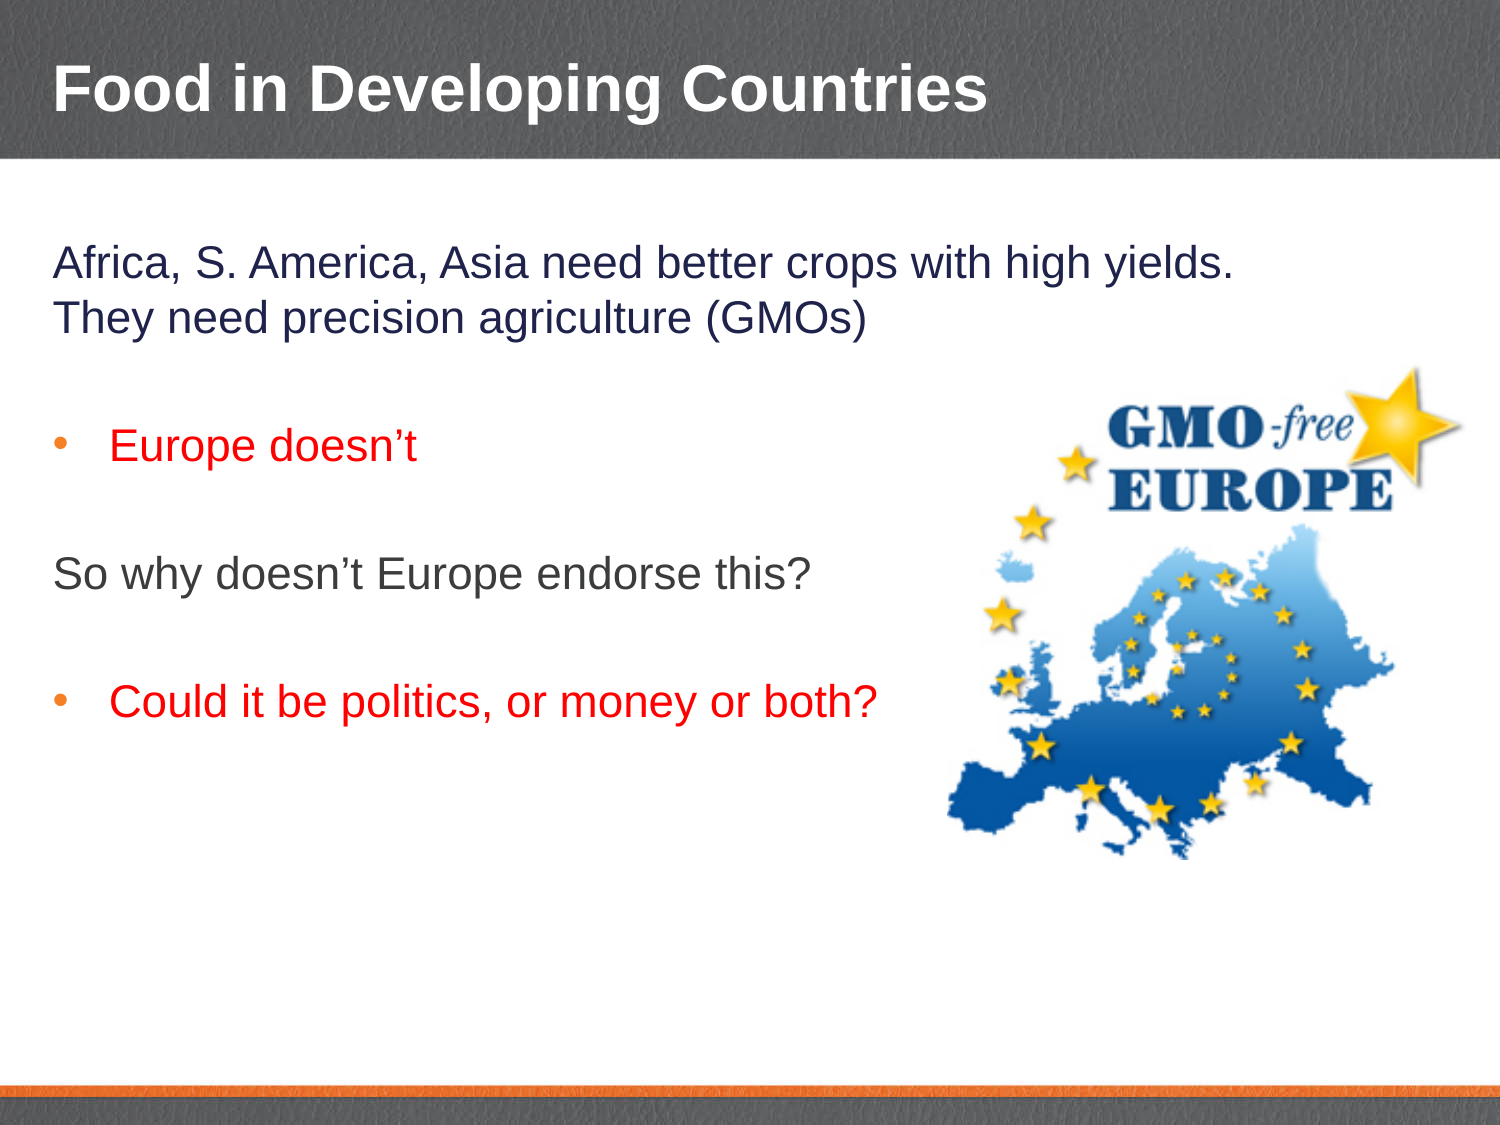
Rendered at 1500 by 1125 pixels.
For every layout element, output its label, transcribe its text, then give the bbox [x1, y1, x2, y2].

title Food in Developing Countries [37, 37, 1238, 132]
list Africa, S. America, Asia need better crops with high yields. They need precision agriculture (GMOs) Europe doesn’t So why doesn’t Europe endorse this? Could it be politics, or money or both? [37, 224, 1306, 913]
picture [0, 0, 1500, 1125]
